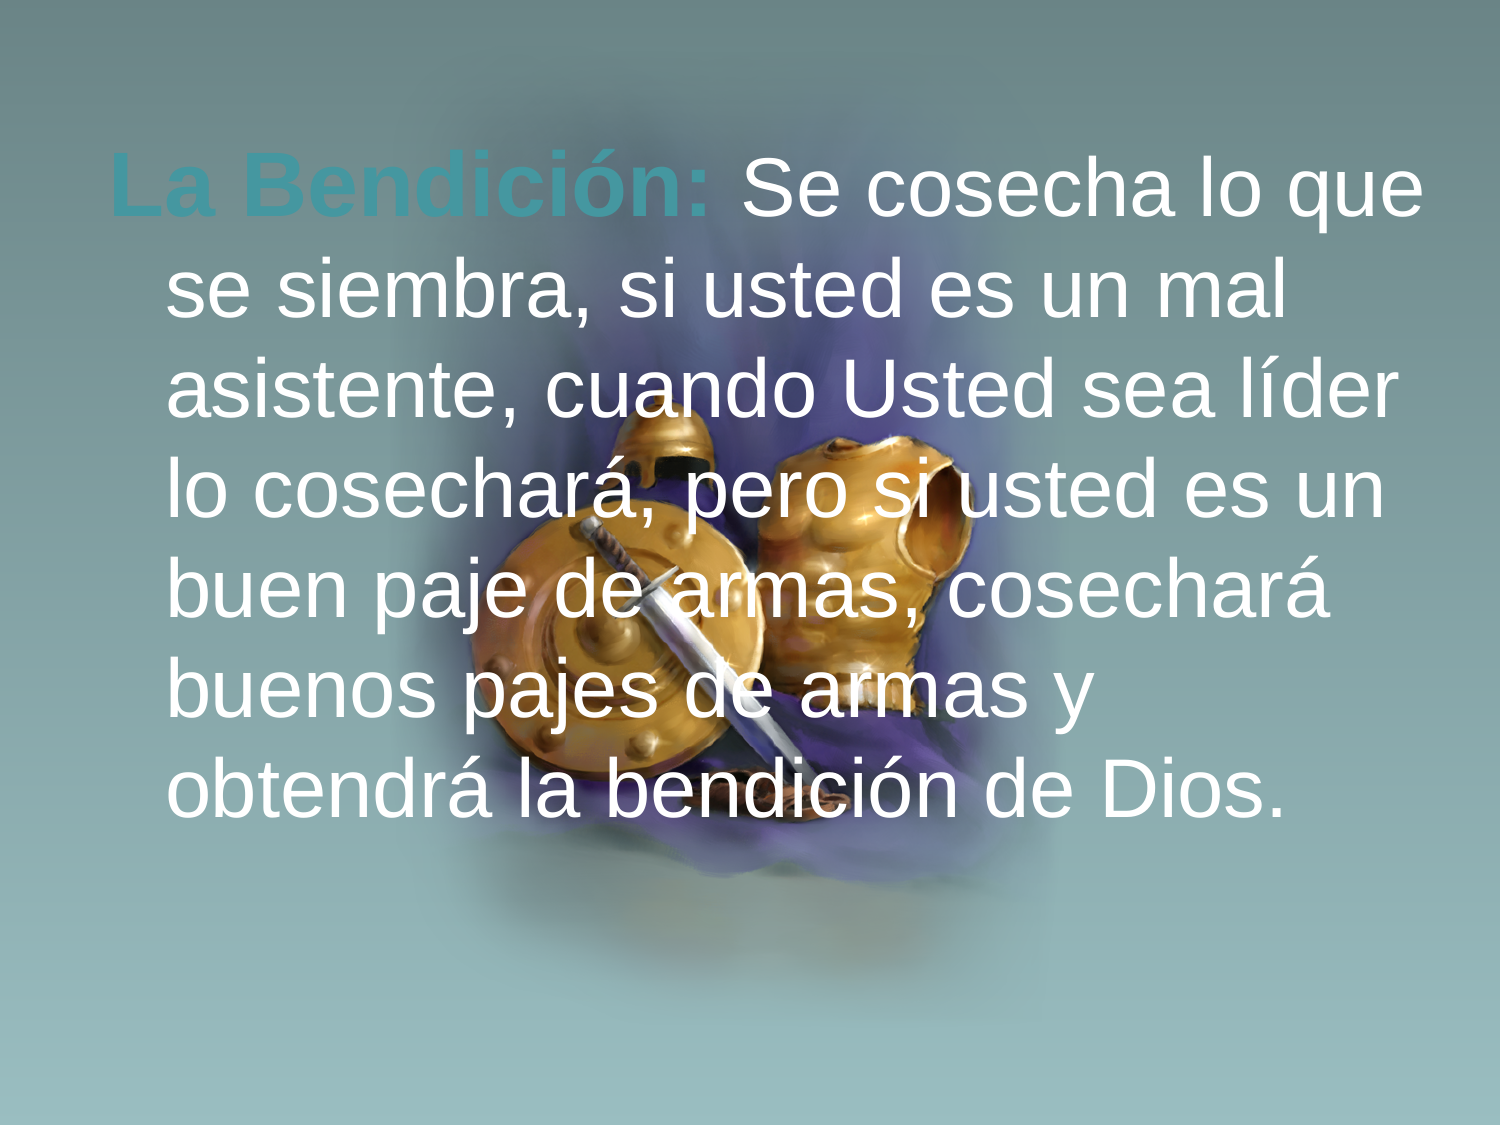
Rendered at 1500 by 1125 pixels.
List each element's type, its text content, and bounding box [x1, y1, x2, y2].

list La Bendición: Se cosecha lo que se siembra, si usted es un mal asistente, cuando Usted sea líder lo cosechará, pero si usted es un buen paje de armas, cosechará buenos pajes de armas y obtendrá la bendición de Dios. [1076, 117, 1444, 997]
list La Bendición: Se cosecha lo que se siembra, si usted es un mal asistente, cuando Usted sea líder lo cosechará, pero si usted es un buen paje de armas, cosechará buenos pajes de armas y obtendrá la bendición de Dios. [93, 117, 381, 997]
picture [386, 46, 1071, 1032]
